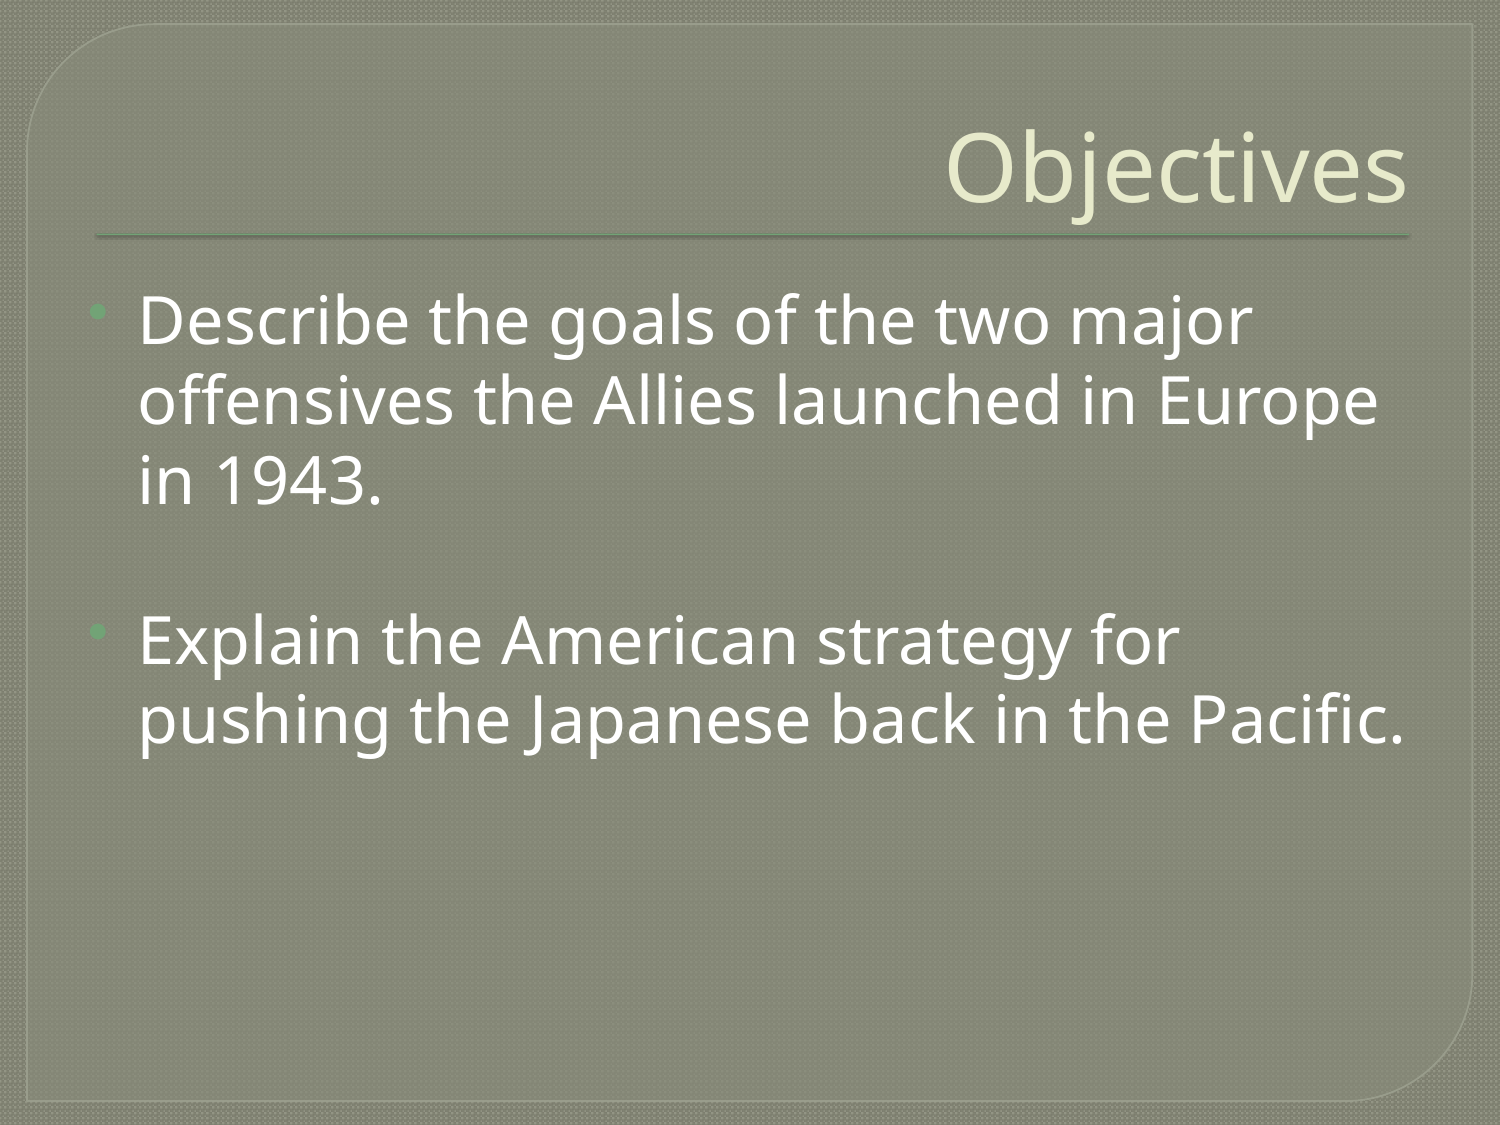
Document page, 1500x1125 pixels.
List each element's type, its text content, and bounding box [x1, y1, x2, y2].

list Describe the goals of the two major offensives the Allies launched in Europe in 1943. Explain the American strategy for pushing the Japanese back in the Pacific. [74, 269, 1426, 1013]
title Objectives [75, 41, 1425, 230]
